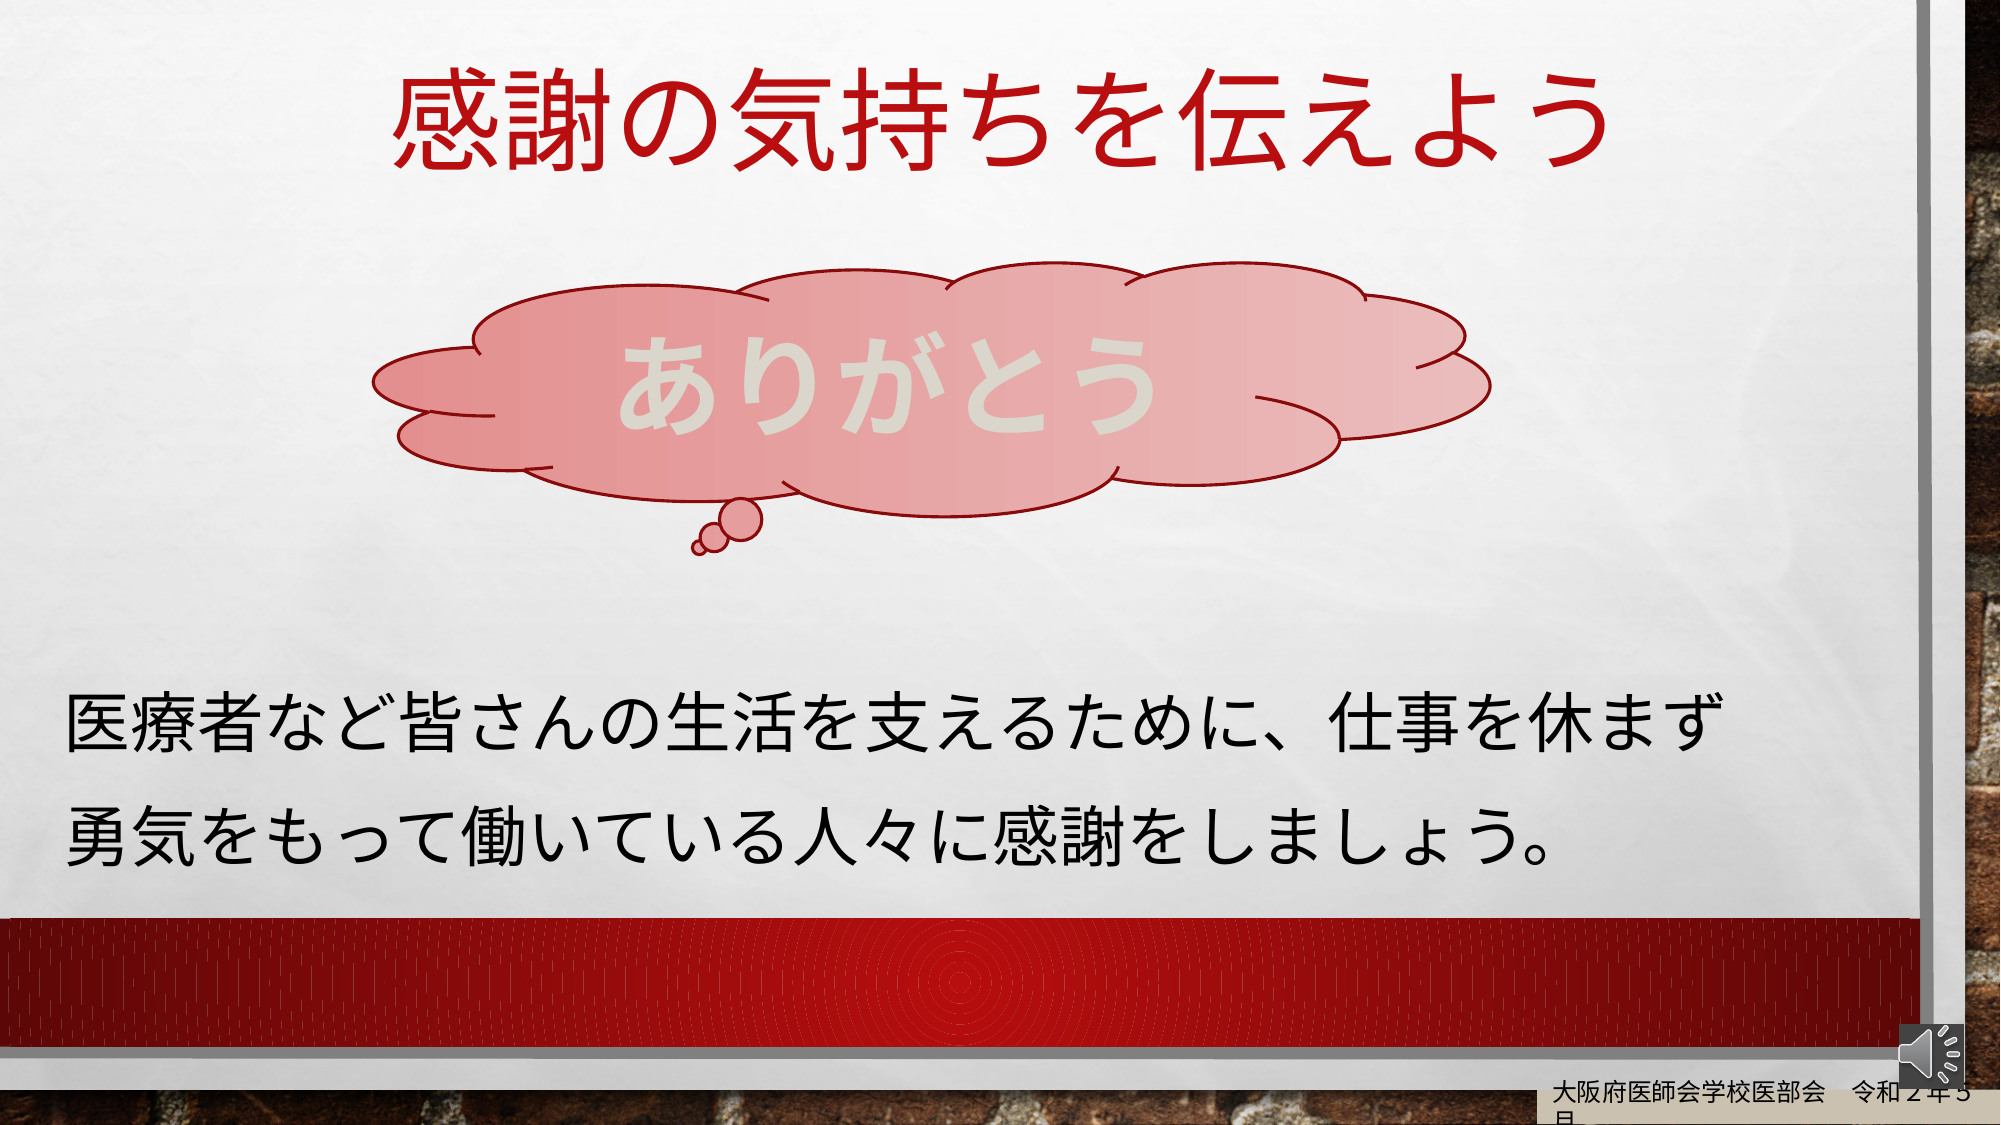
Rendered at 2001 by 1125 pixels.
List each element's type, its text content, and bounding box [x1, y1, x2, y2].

picture [1897, 1022, 1965, 1090]
text_box 大阪府医師会学校医部会 令和２年５月 [1537, 1089, 2000, 1125]
list 医療者など皆さんの生活を支えるために、仕事を休まず 勇気をもって働いている人々に感謝をしましょう。 [48, 624, 1883, 915]
text_box ありがとう [371, 261, 1492, 557]
title 感謝の気持ちを伝えよう [374, 20, 1671, 233]
picture [1966, 0, 2000, 1089]
picture [0, 1090, 1537, 1125]
